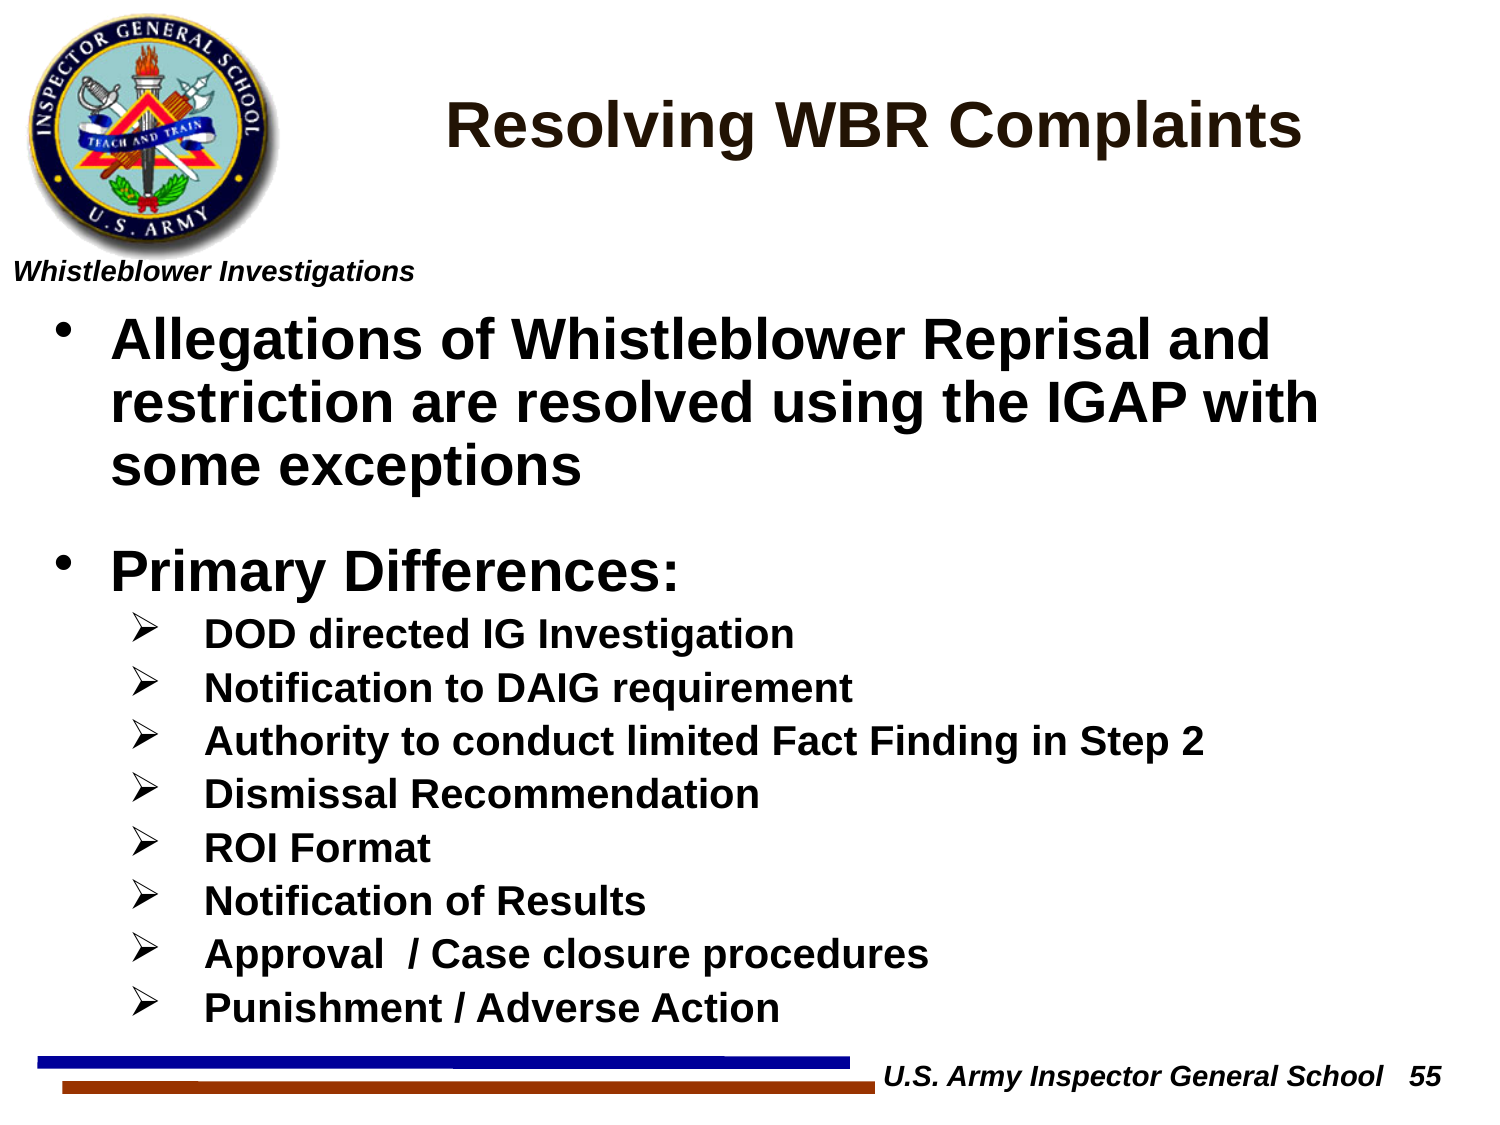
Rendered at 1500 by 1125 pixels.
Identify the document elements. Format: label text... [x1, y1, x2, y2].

text_box Allegations of Whistleblower Reprisal and restriction are resolved using the IGAP with some exceptions Primary Differences: DOD directed IG Investigation Notification to DAIG requirement Authority to conduct limited Fact Finding in Step 2 Dismissal Recommendation ROI Format Notification of Results Approval / Case closure procedures Punishment / Adverse Action [39, 301, 1463, 865]
footer U.S. Army Inspector General School 55 [824, 1049, 1500, 1125]
picture [24, 12, 284, 262]
text_box Resolving WBR Complaints [262, 75, 1488, 250]
